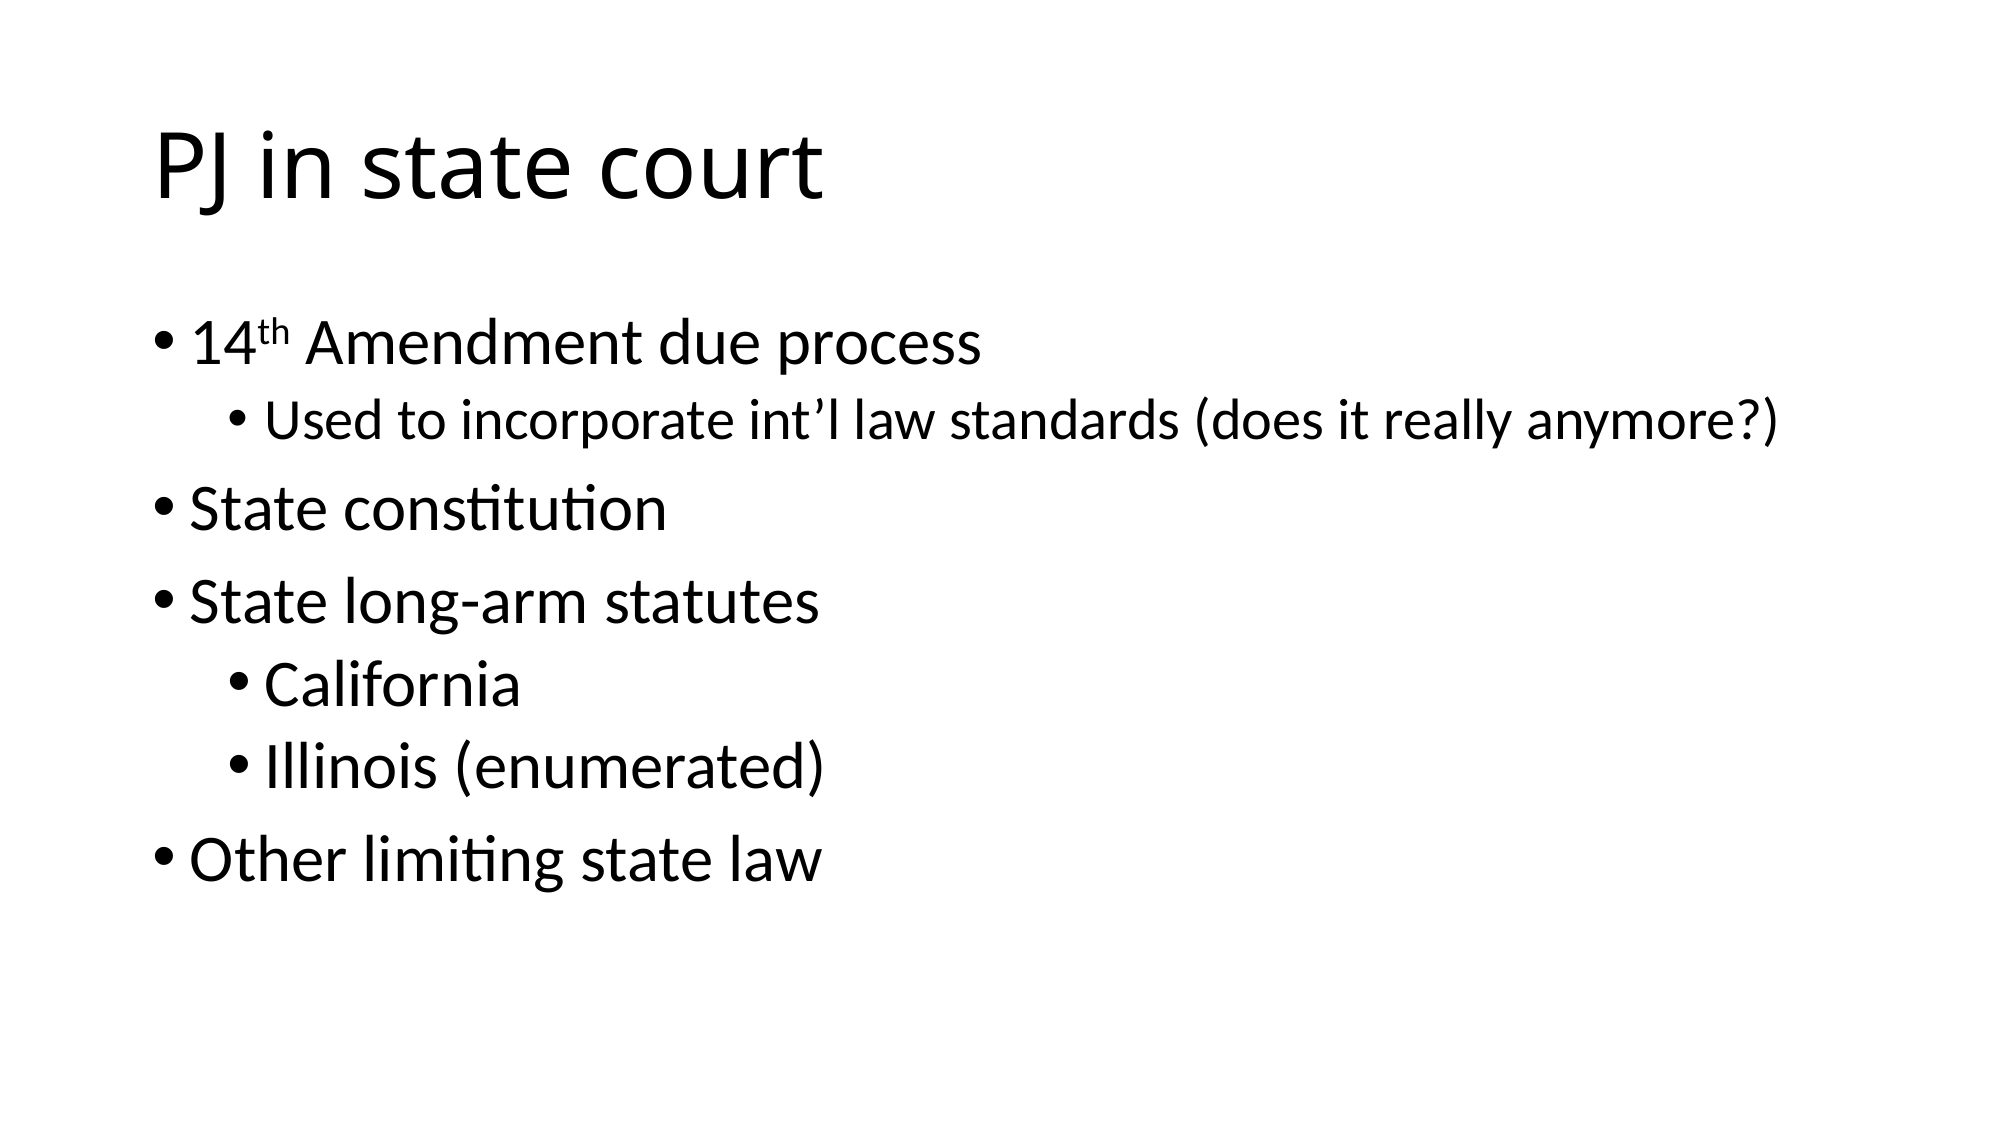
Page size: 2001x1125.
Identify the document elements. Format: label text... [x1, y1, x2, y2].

list 14th Amendment due process Used to incorporate int’l law standards (does it really anymore?) State constitution State long-arm statutes California Illinois (enumerated) Other limiting state law [137, 299, 1863, 1014]
title PJ in state court [137, 59, 1863, 278]
